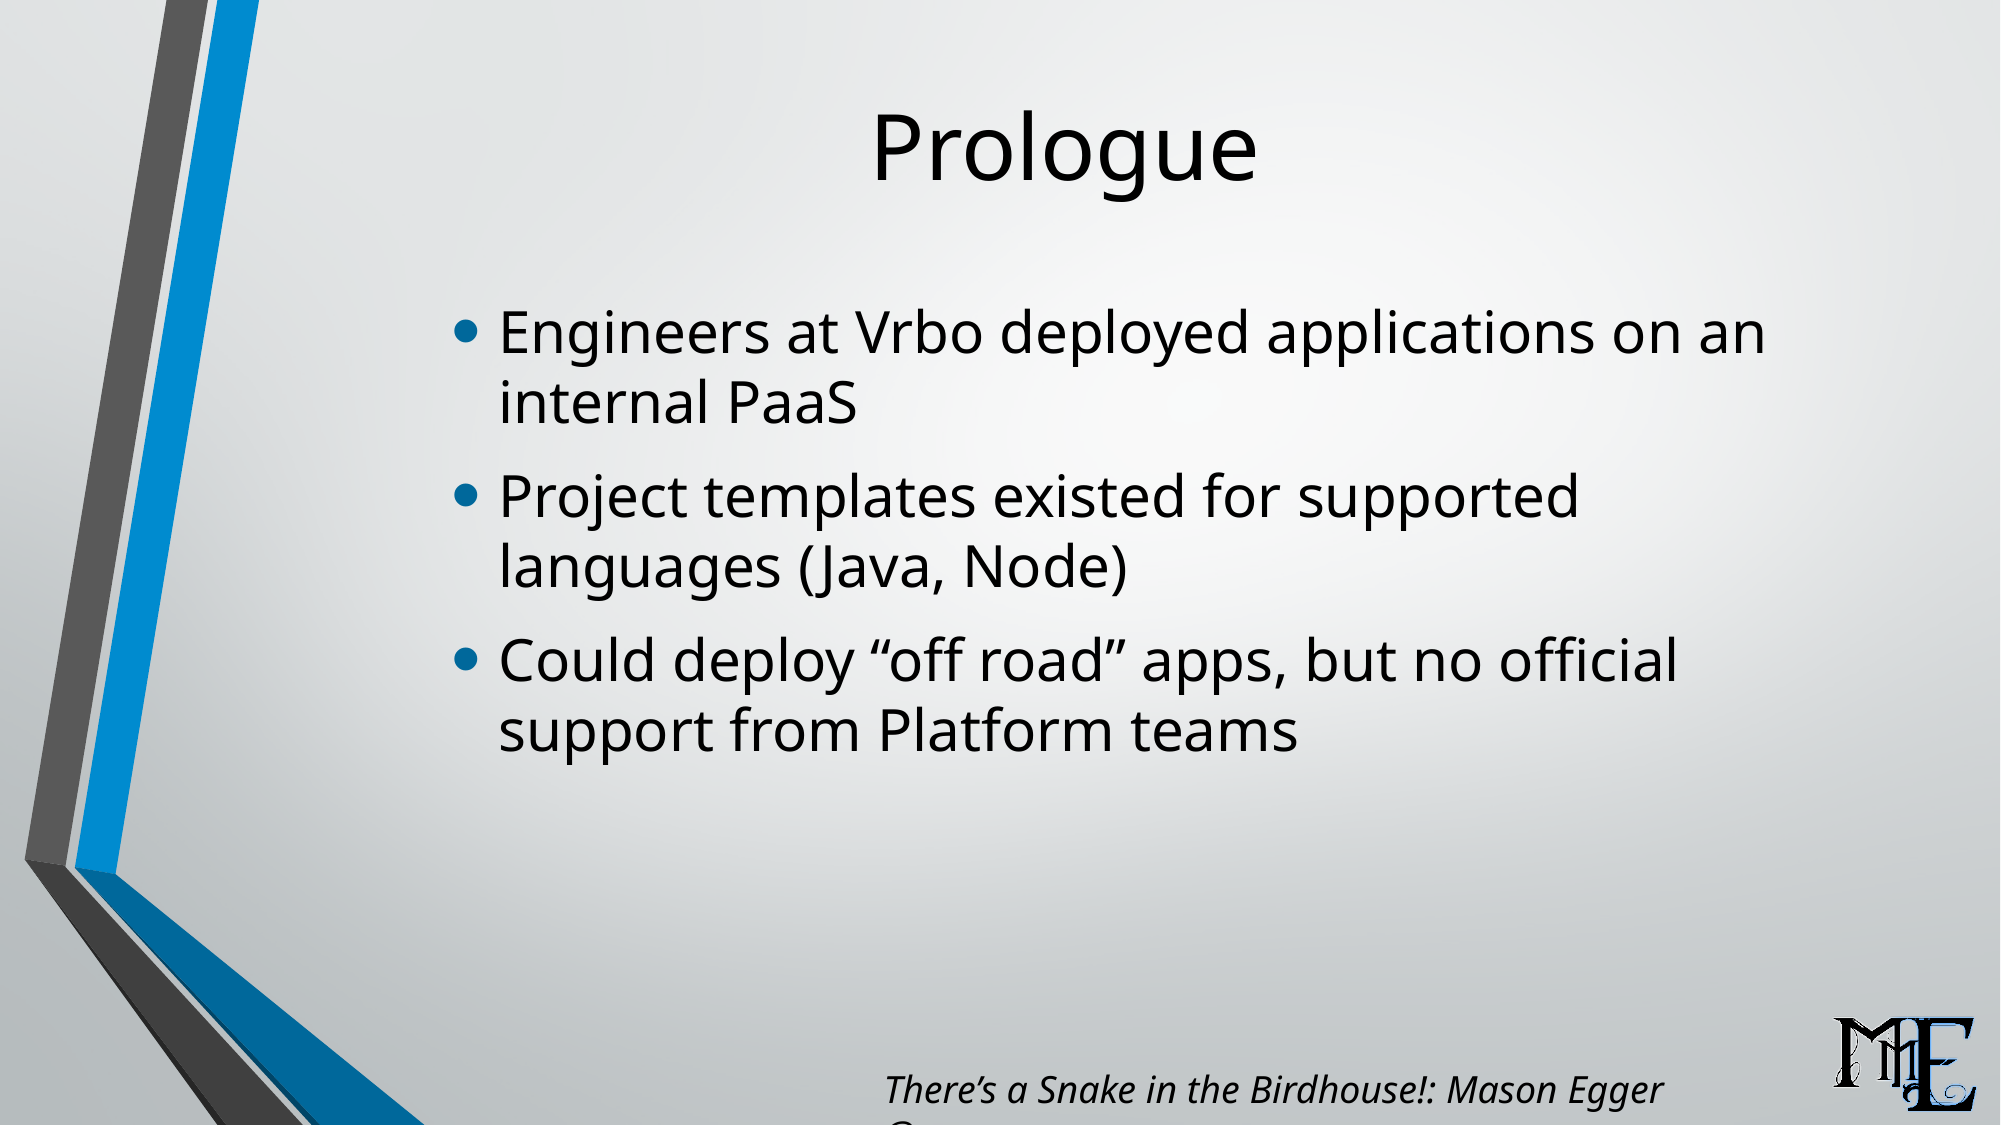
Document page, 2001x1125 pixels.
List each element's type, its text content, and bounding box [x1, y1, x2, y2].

list Engineers at Vrbo deployed applications on an internal PaaS Project templates existed for supported languages (Java, Node) Could deploy “off road” apps, but no official support from Platform teams [436, 287, 1887, 1070]
picture [1786, 983, 2000, 1125]
text_box There’s a Snake in the Birdhouse!: Mason Egger @masonegger [868, 1058, 1786, 1125]
title Prologue [243, 0, 1887, 288]
